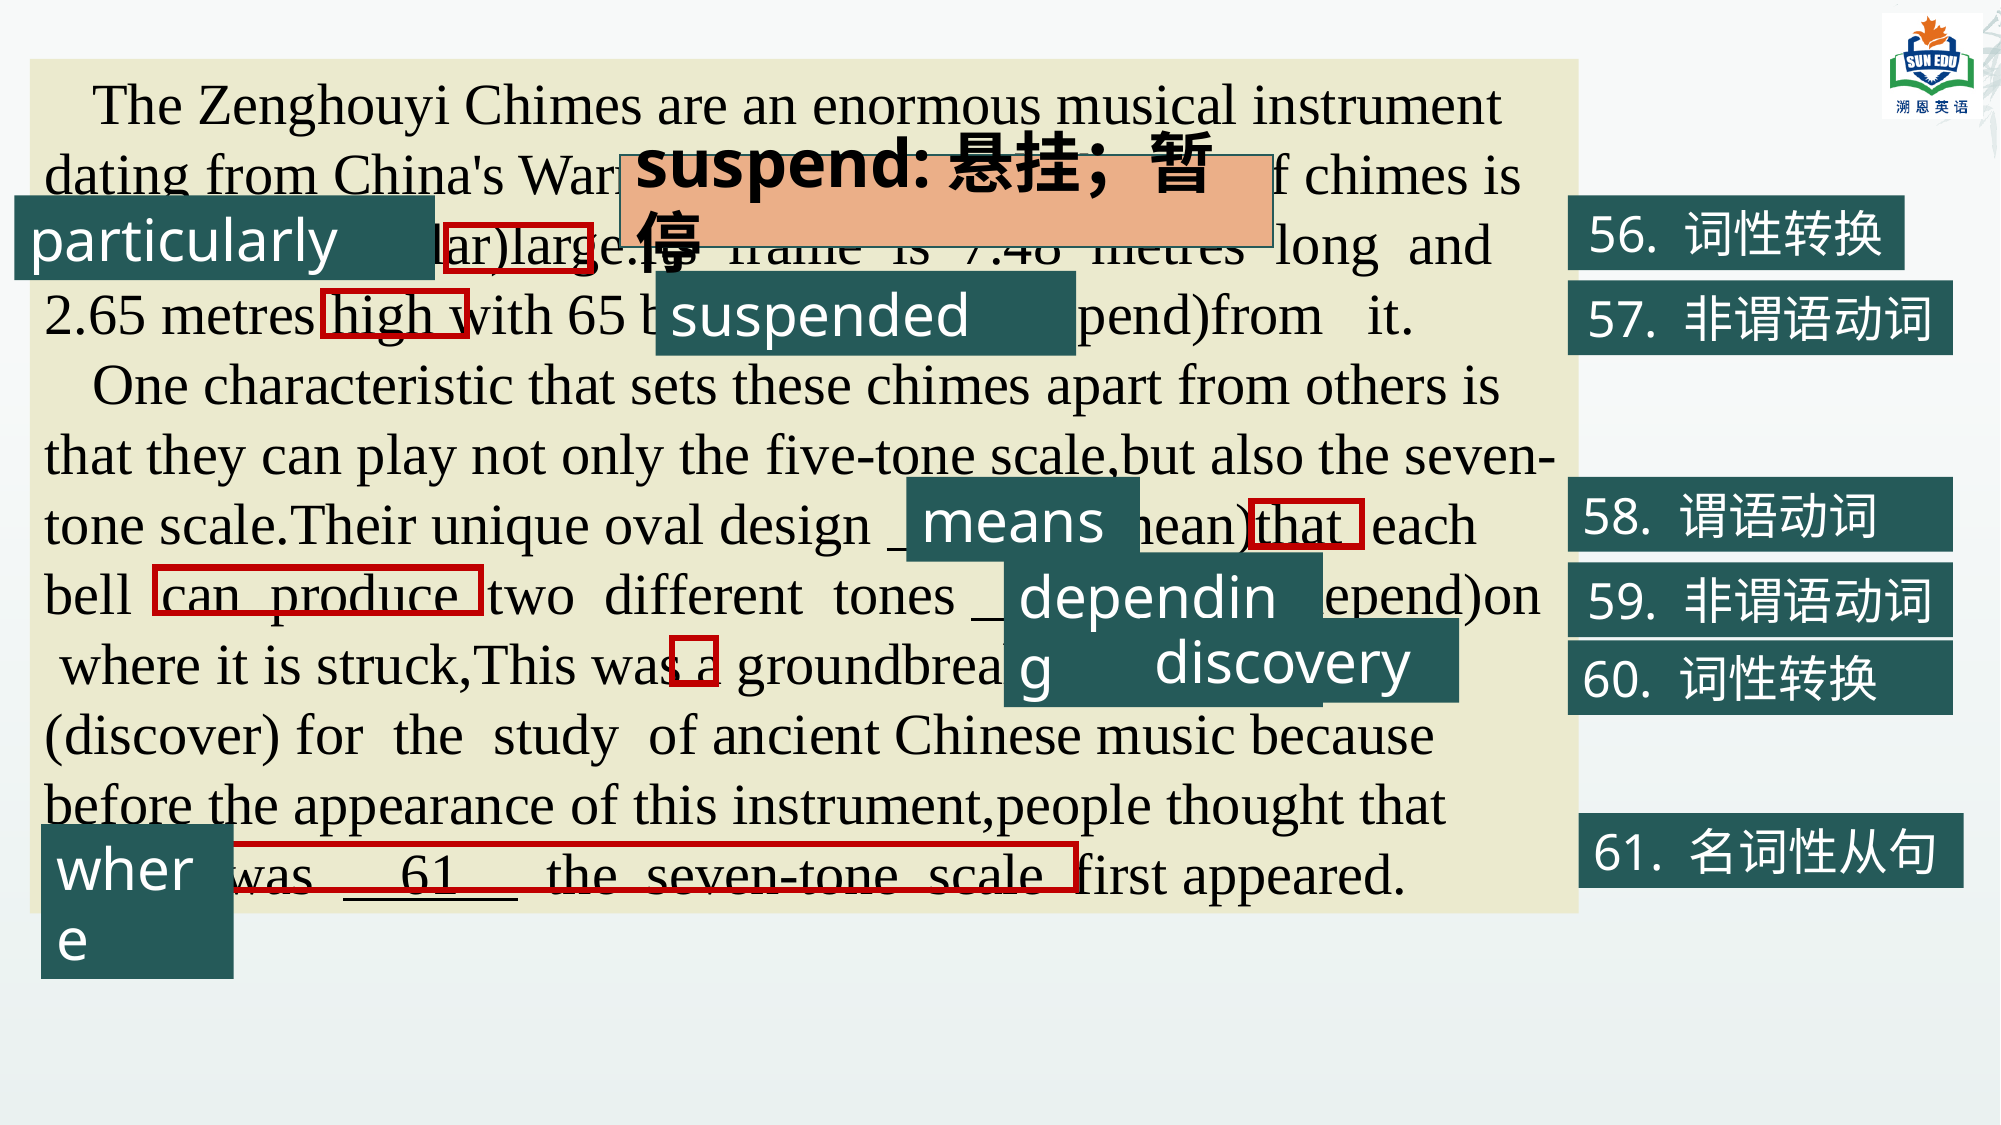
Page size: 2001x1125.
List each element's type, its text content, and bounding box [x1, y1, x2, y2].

text_box where [41, 824, 234, 979]
text_box 60. 词性转换 [1567, 640, 1953, 715]
text_box The Zenghouyi Chimes are an enormous musical instrument dating from China's Warring States Period.This set of chimes is 56 (particular)large.Its frame is 7.48 metres long and 2.65 metres high with 65 bells 57 (suspend)from it. One characteristic that sets these chimes apart from others is that they can play not only the five-tone scale,but also the seven-tone scale.Their unique oval design 58 (mean)that each bell can produce two different tones 59 (depend)on where it is struck,This was a groundbreaking 60 (discover) for the study of ancient Chinese music because before the appearance of this instrument,people thought that Greece was 61 the seven-tone scale first appeared. [29, 58, 1579, 914]
text_box particularly [14, 195, 435, 281]
text_box 56. 词性转换 [1567, 195, 1905, 271]
text_box [154, 566, 482, 614]
text_box [1251, 500, 1363, 548]
text_box 59. 非谓语动词 [1567, 562, 1953, 638]
text_box [671, 637, 717, 685]
text_box suspended [655, 270, 1077, 356]
text_box [234, 843, 1077, 891]
text_box suspend:悬挂；暂停 [619, 154, 1274, 248]
text_box depending [1003, 552, 1323, 708]
picture [1882, 13, 1983, 119]
text_box discovery [1139, 618, 1460, 703]
text_box 58. 谓语动词 [1567, 476, 1953, 552]
text_box means [906, 476, 1140, 562]
text_box 61. 名词性从句 [1578, 813, 1964, 888]
text_box [445, 224, 592, 272]
text_box [322, 290, 468, 337]
text_box 57. 非谓语动词 [1567, 280, 1953, 356]
